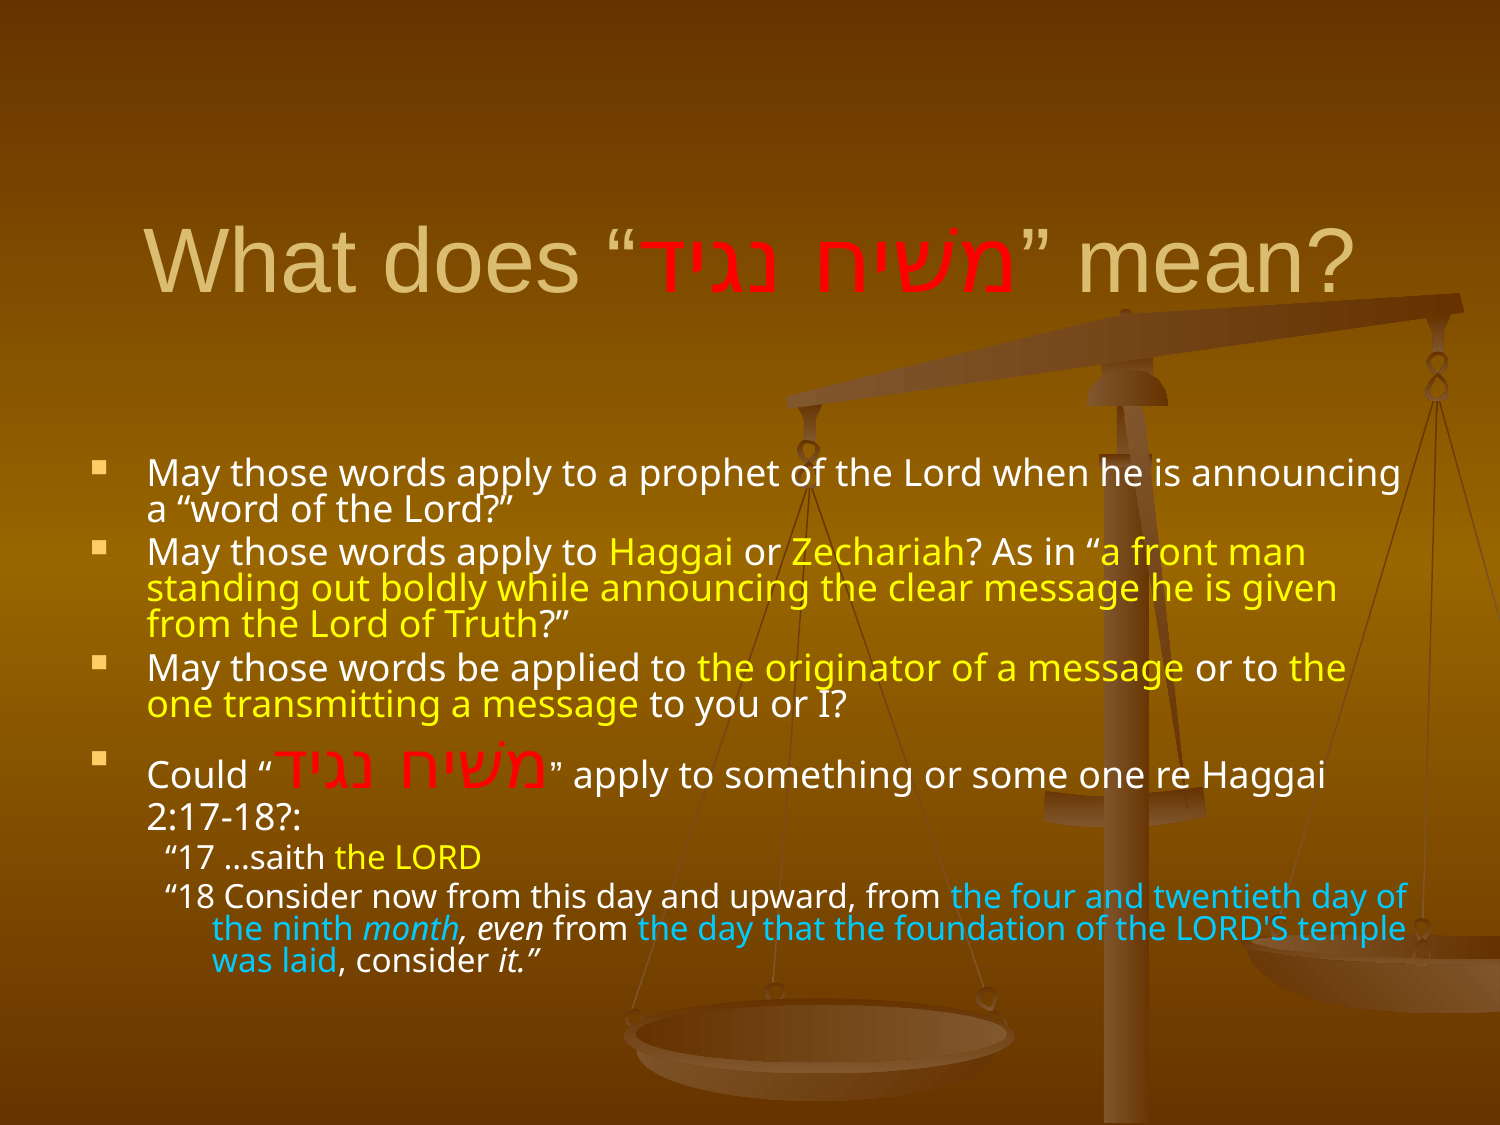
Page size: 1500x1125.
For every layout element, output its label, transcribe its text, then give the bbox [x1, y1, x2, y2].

list May those words apply to a prophet of the Lord when he is announcing a “word of the Lord?” May those words apply to Haggai or Zechariah? As in “a front man standing out boldly while announcing the clear message he is given from the Lord of Truth?” May those words be applied to the originator of a message or to the one transmitting a message to you or I? Could “משׁיח נגיד” apply to something or some one re Haggai 2:17-18?: “17 …saith the LORD “18 Consider now from this day and upward, from the four and twentieth day of the ninth month, even from the day that the foundation of the LORD'S temple was laid, consider it.” [74, 449, 1426, 1006]
title What does “משׁיח נגיד” mean? [74, 162, 1426, 351]
